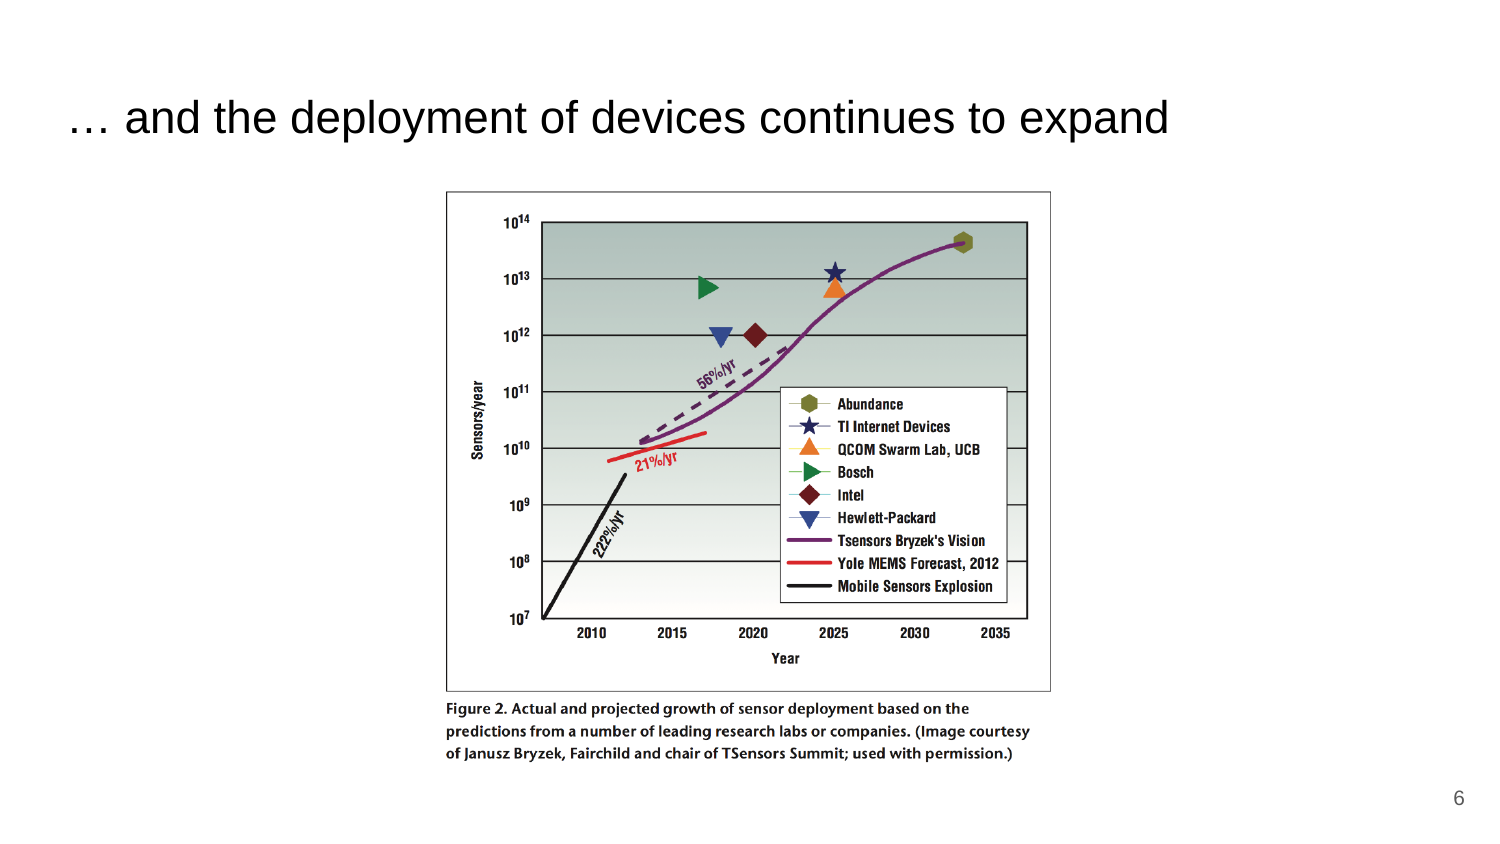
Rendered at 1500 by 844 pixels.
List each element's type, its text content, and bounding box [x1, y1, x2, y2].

title … and the deployment of devices continues to expand [51, 72, 1449, 167]
picture [443, 188, 1055, 766]
slide_number 6 [1389, 764, 1480, 830]
